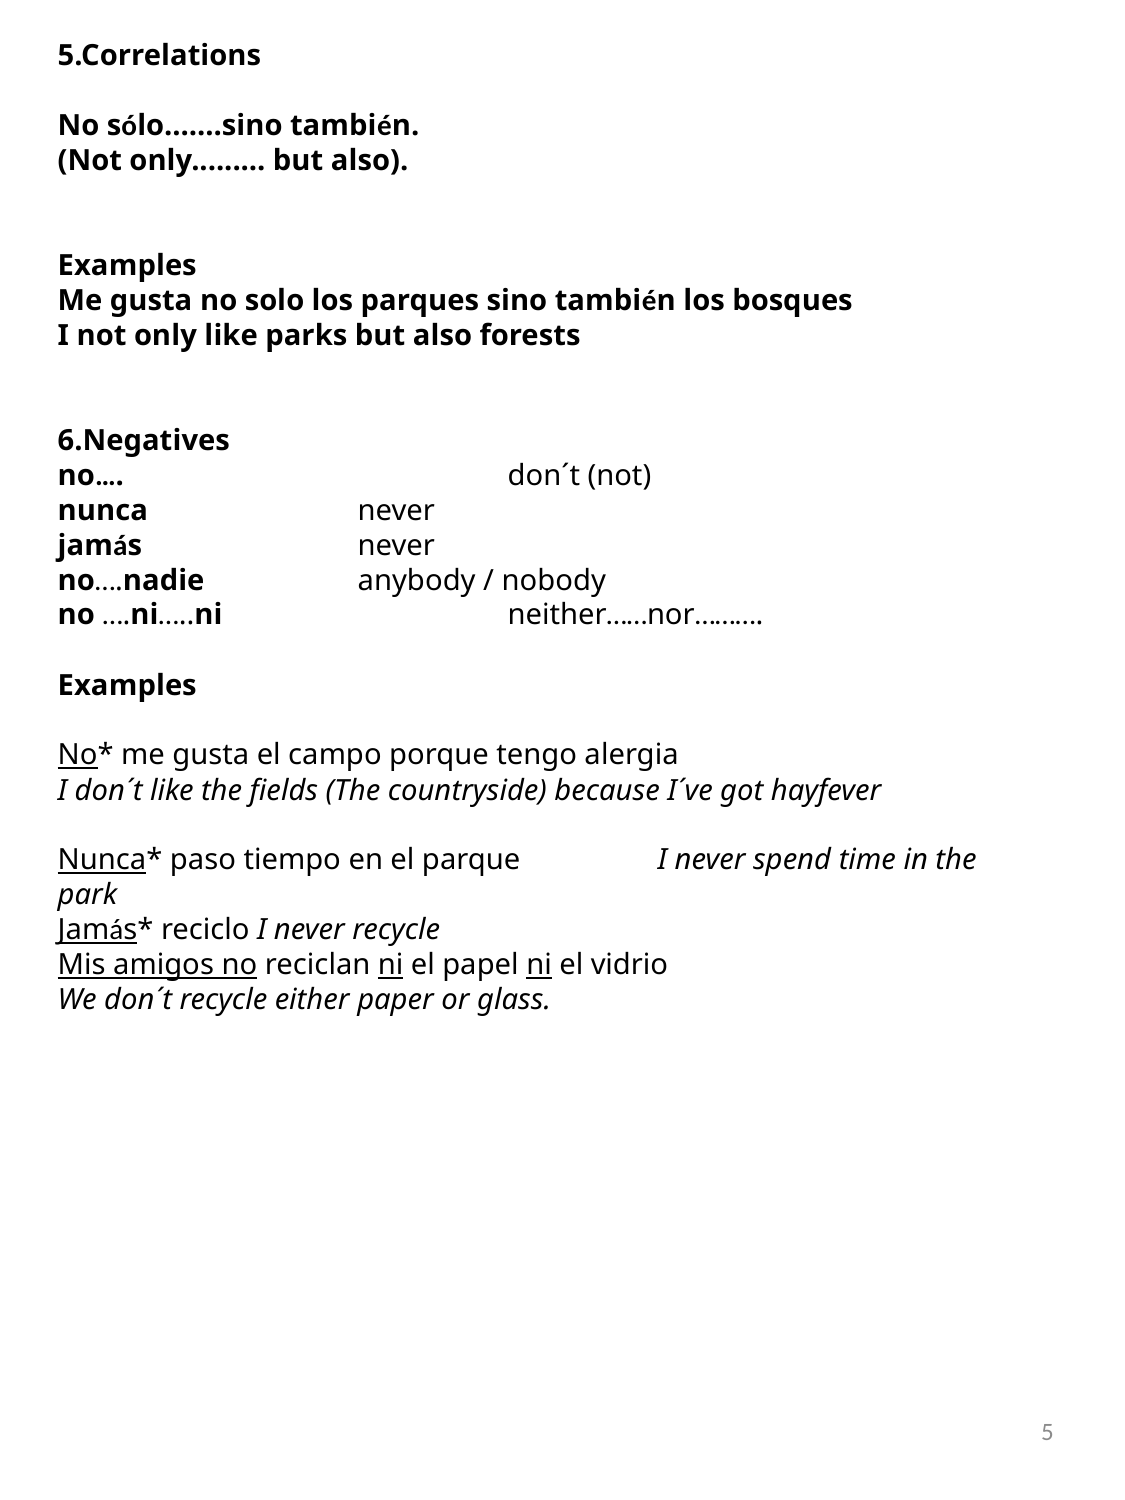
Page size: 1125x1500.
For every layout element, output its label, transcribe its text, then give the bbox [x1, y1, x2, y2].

text_box 5.Correlations No sólo.......sino también. (Not only......... but also). Examples Me gusta no solo los parques sino también los bosques I not only like parks but also forests 6.Negatives no…. don´t (not) nunca never jamás never no….nadie anybody / nobody no ….ni…..ni neither……nor………. Examples No* me gusta el campo porque tengo alergia I don´t like the fields (The countryside) because I´ve got hayfever Nunca* paso tiempo en el parque I never spend time in the park Jamás* reciclo I never recycle Mis amigos no reciclan ni el papel ni el vidrio We don´t recycle either paper or glass. [42, 29, 1047, 1023]
slide_number 5 [806, 1390, 1069, 1471]
